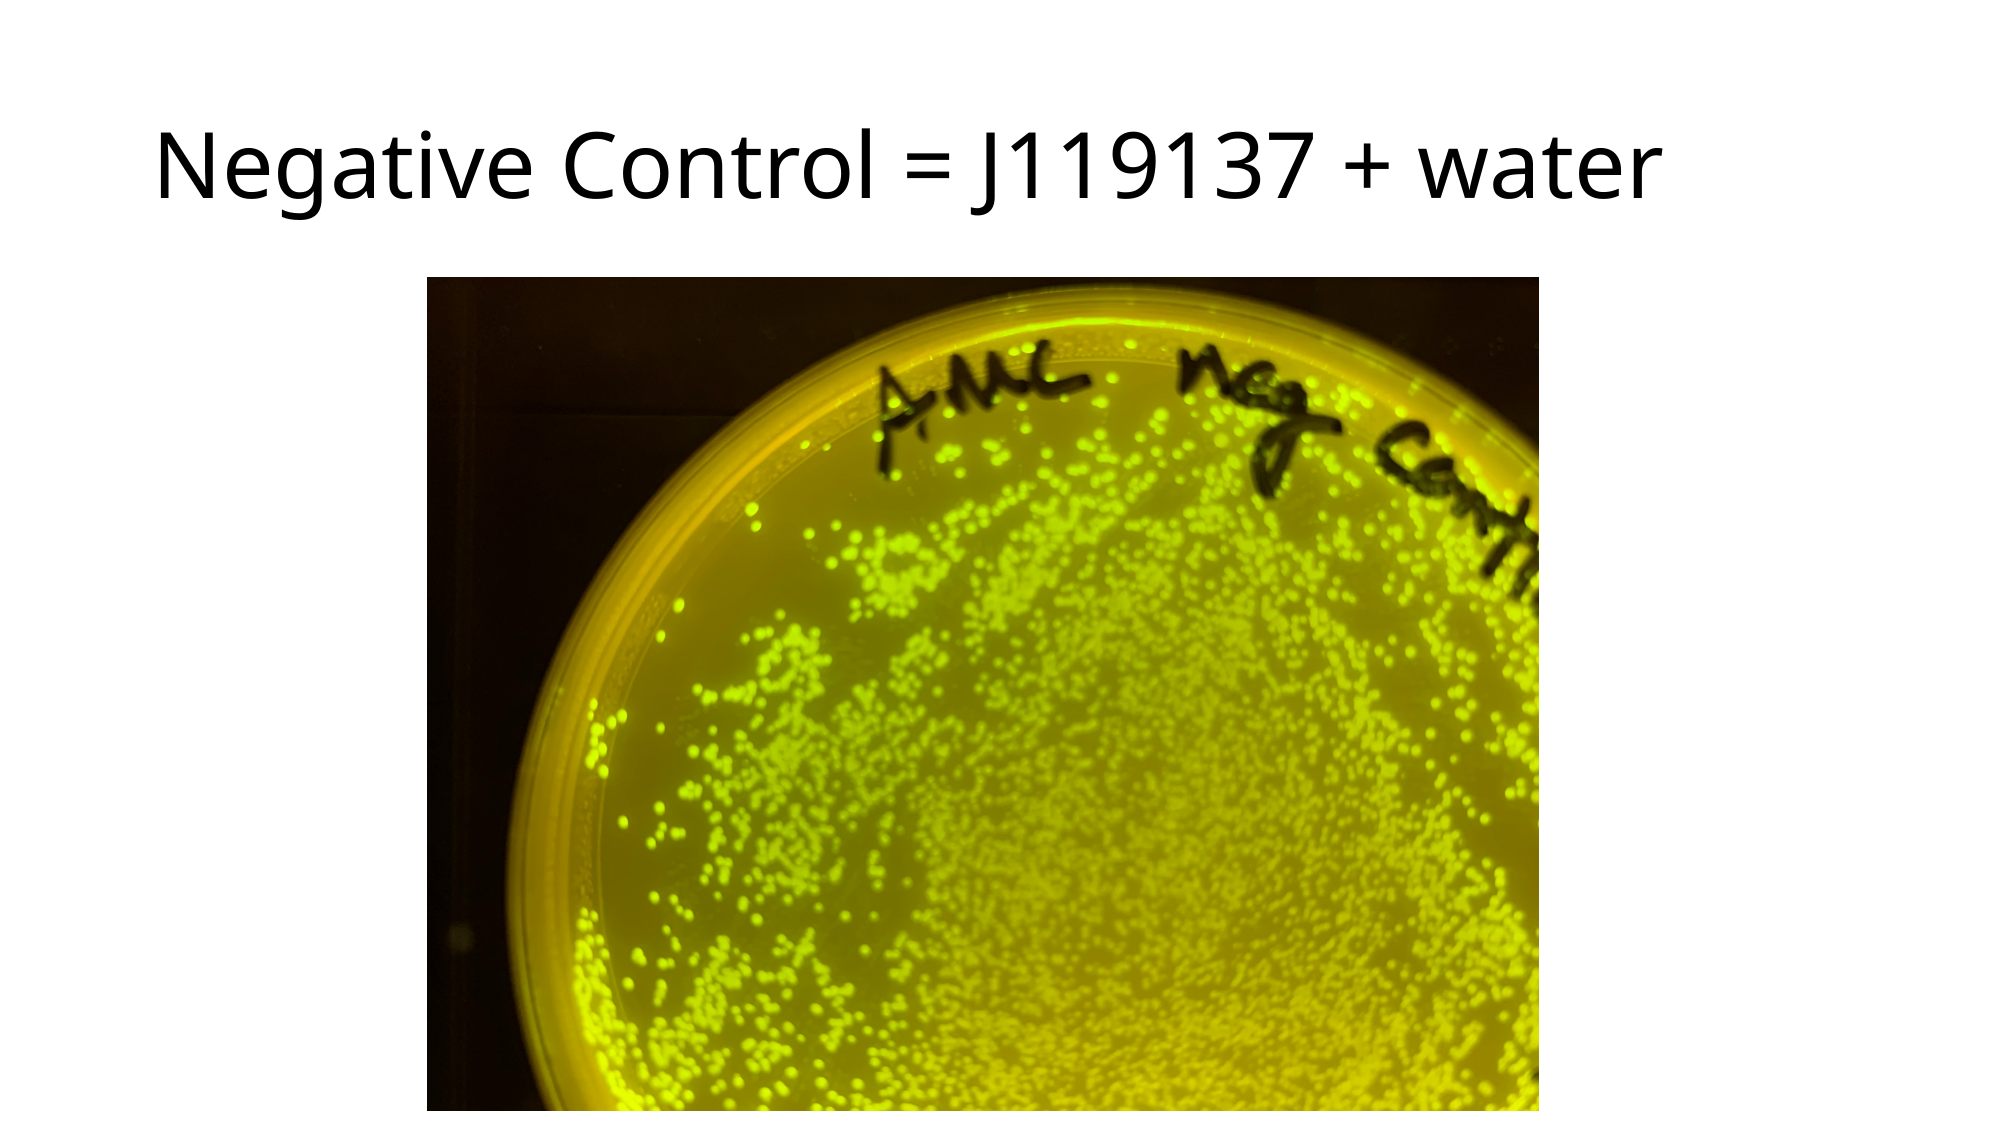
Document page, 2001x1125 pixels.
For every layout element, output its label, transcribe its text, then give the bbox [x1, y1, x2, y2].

title Negative Control = J119137 + water [137, 59, 1863, 278]
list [427, 277, 1539, 1111]
